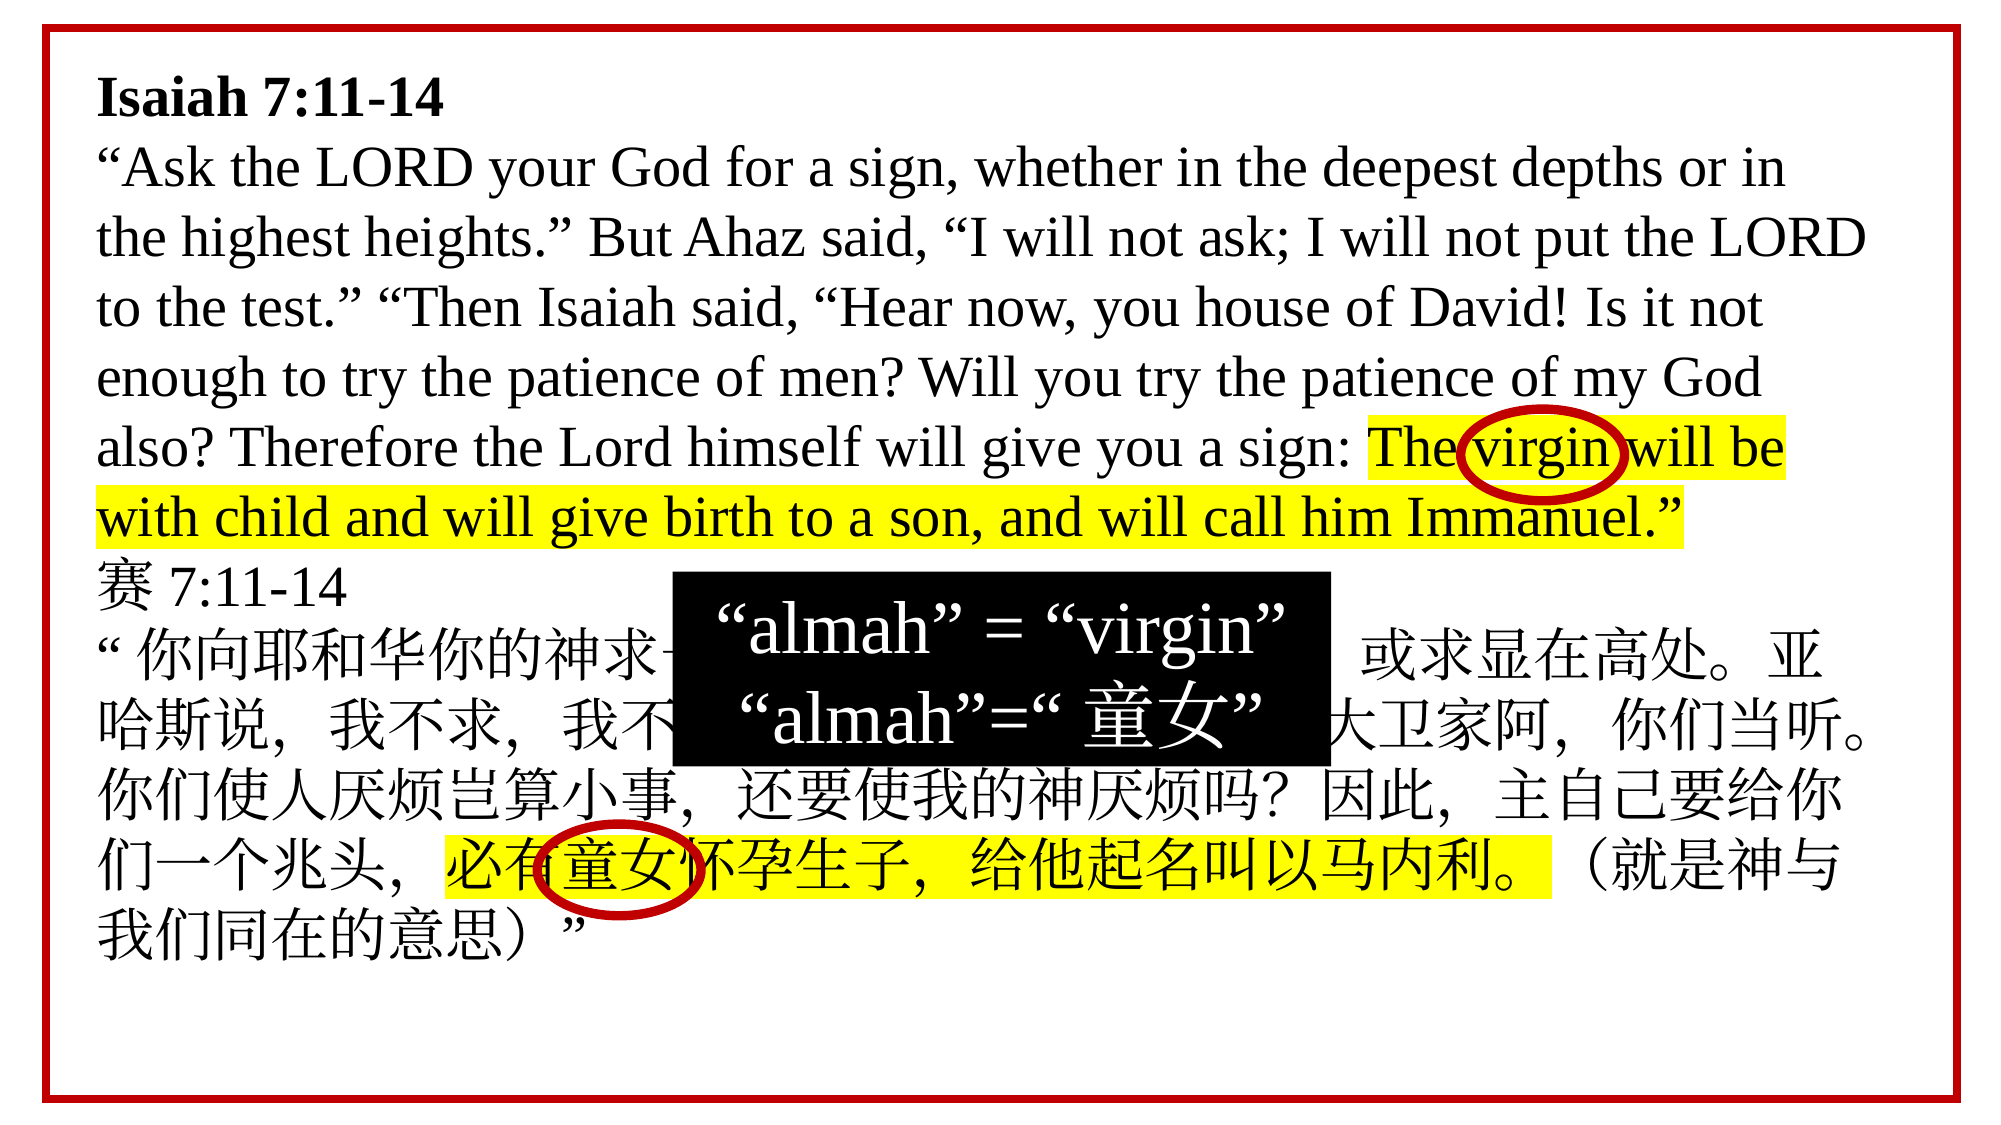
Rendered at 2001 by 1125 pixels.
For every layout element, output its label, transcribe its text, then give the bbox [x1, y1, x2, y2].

text_box [536, 823, 703, 917]
text_box [1459, 408, 1626, 502]
text_box [45, 27, 1958, 1100]
text_box “almah” = “virgin” “almah”=“童女” [672, 571, 1332, 767]
